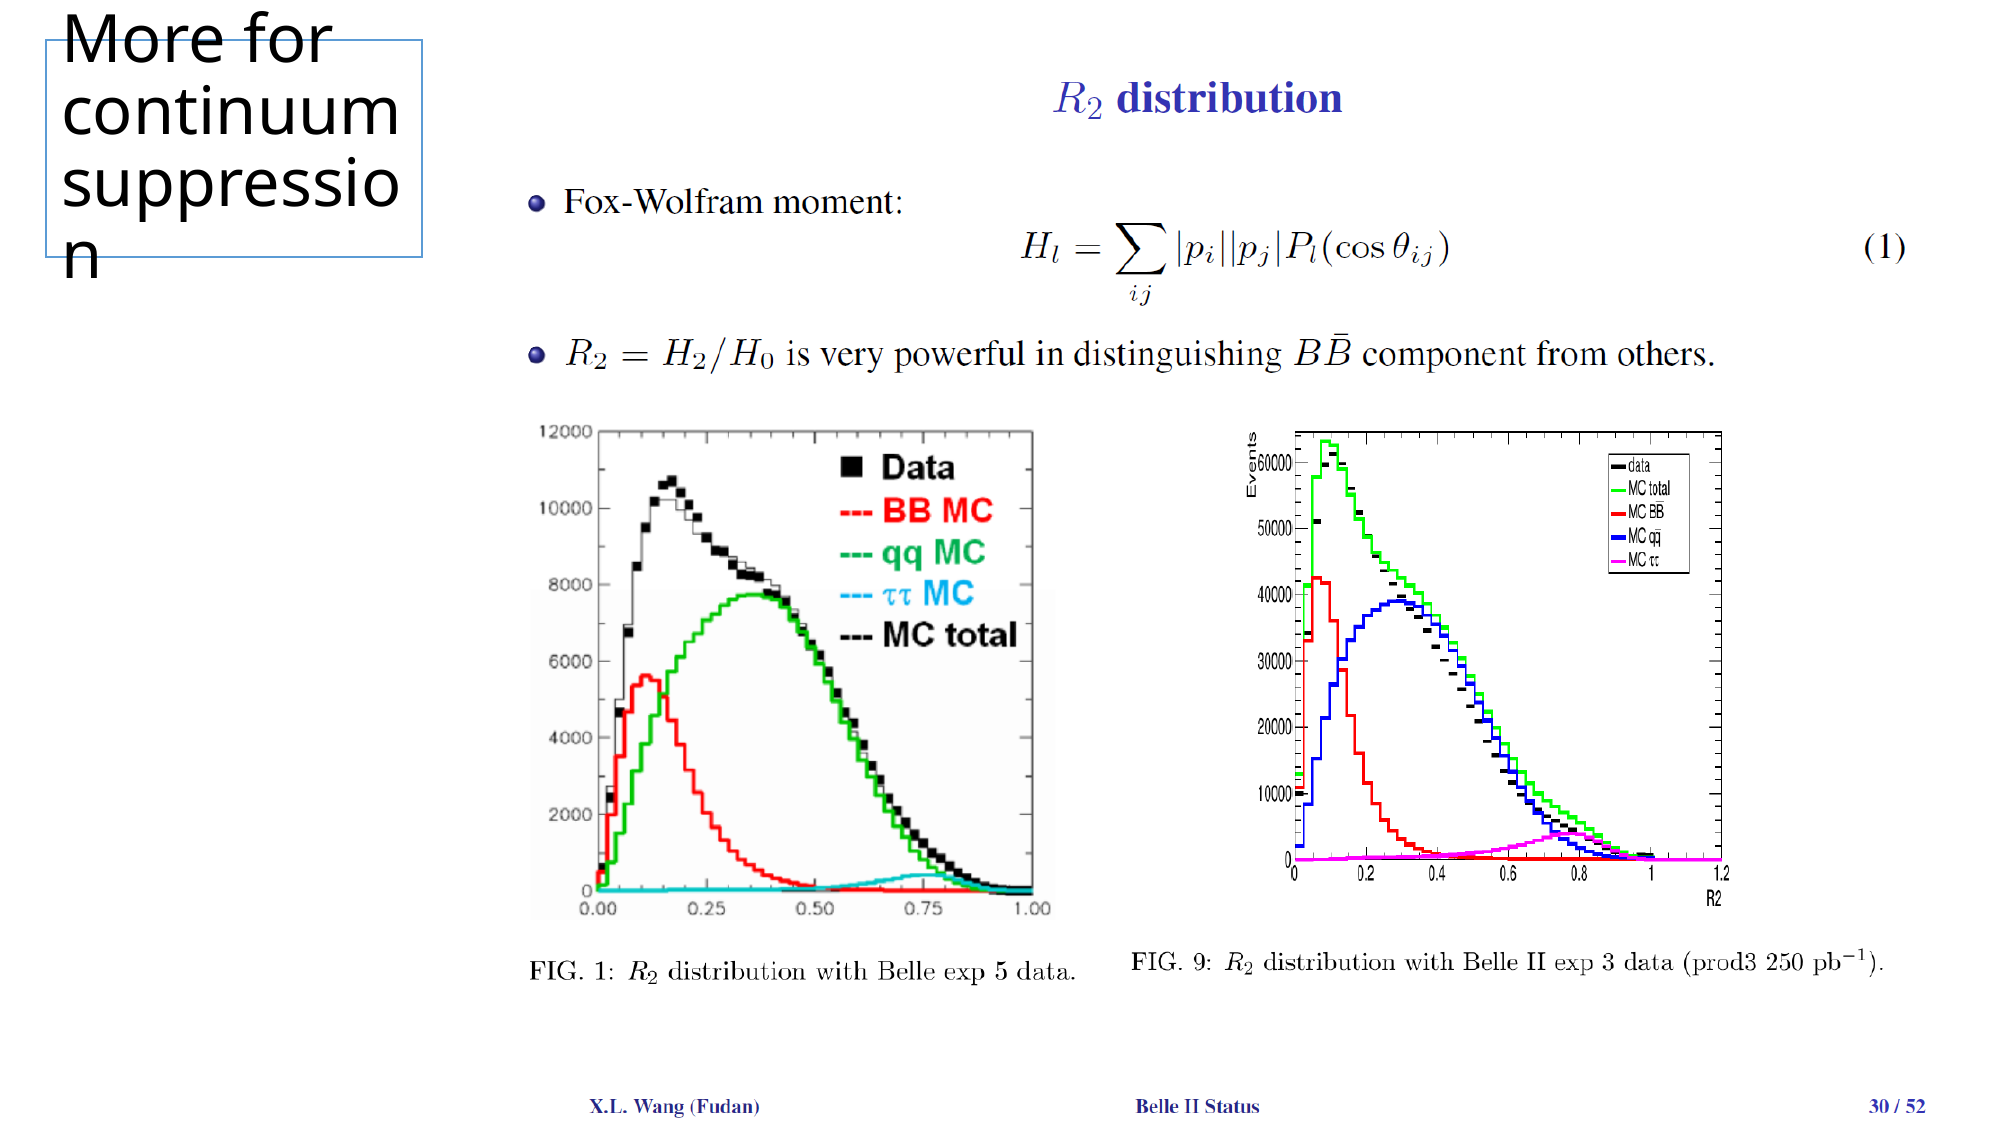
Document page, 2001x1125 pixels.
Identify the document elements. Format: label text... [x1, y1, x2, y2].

picture [449, 1, 1943, 1121]
title More for continuum suppression [45, 39, 423, 258]
